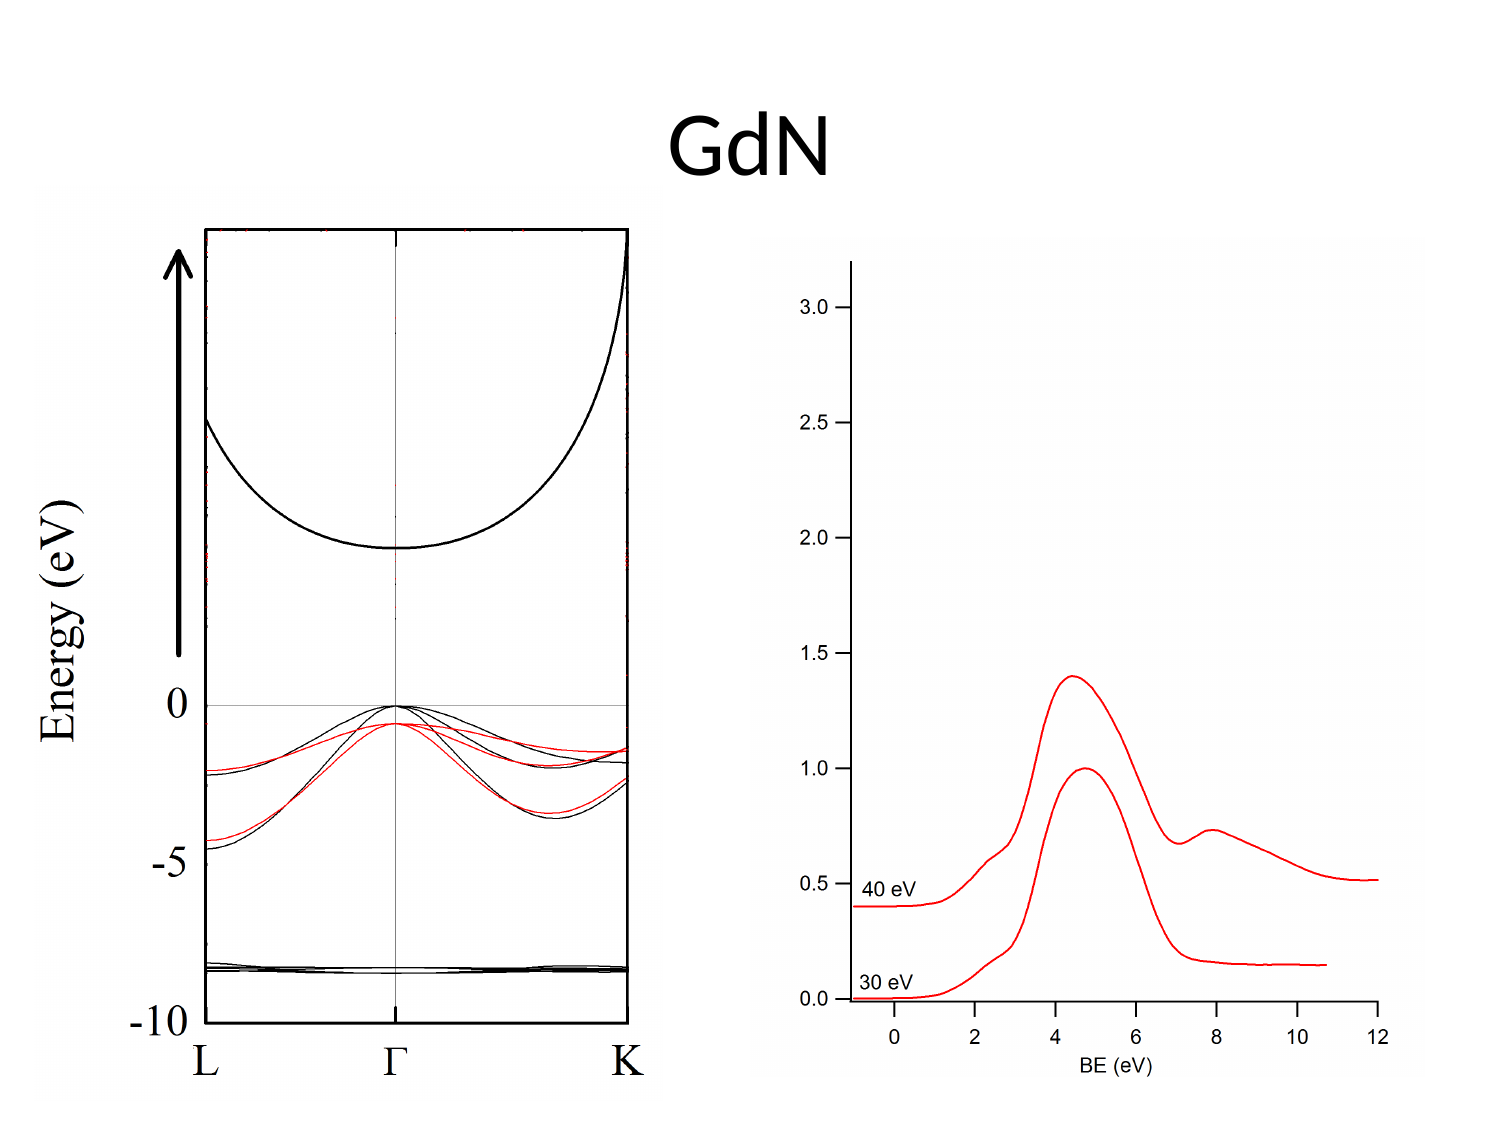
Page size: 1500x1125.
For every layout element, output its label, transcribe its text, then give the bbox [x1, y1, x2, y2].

picture [749, 237, 1426, 1077]
title GdN [75, 45, 1425, 233]
picture [34, 185, 663, 1101]
